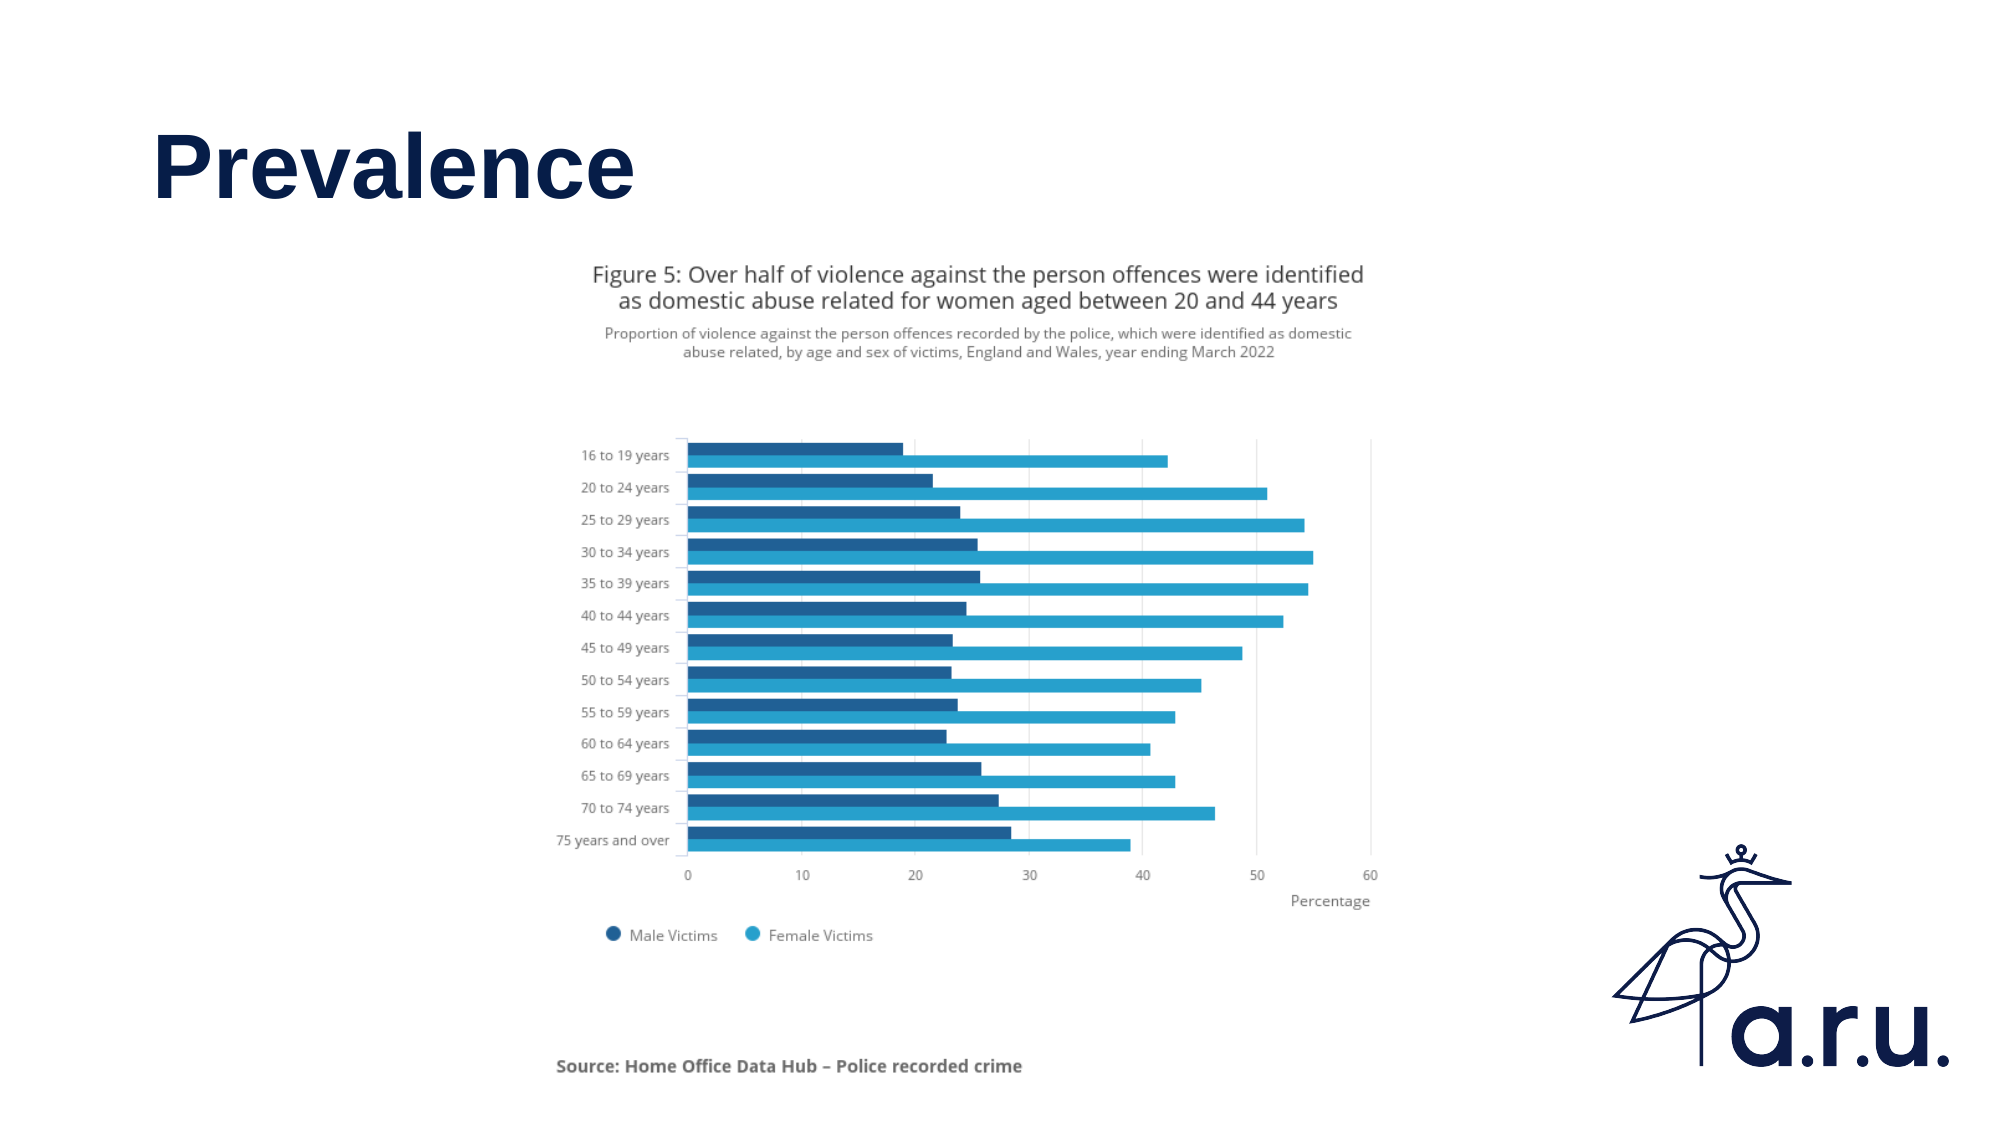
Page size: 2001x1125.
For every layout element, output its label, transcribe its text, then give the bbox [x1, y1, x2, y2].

picture [1611, 844, 1949, 1067]
title Prevalence [137, 59, 1863, 278]
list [544, 253, 1414, 1101]
